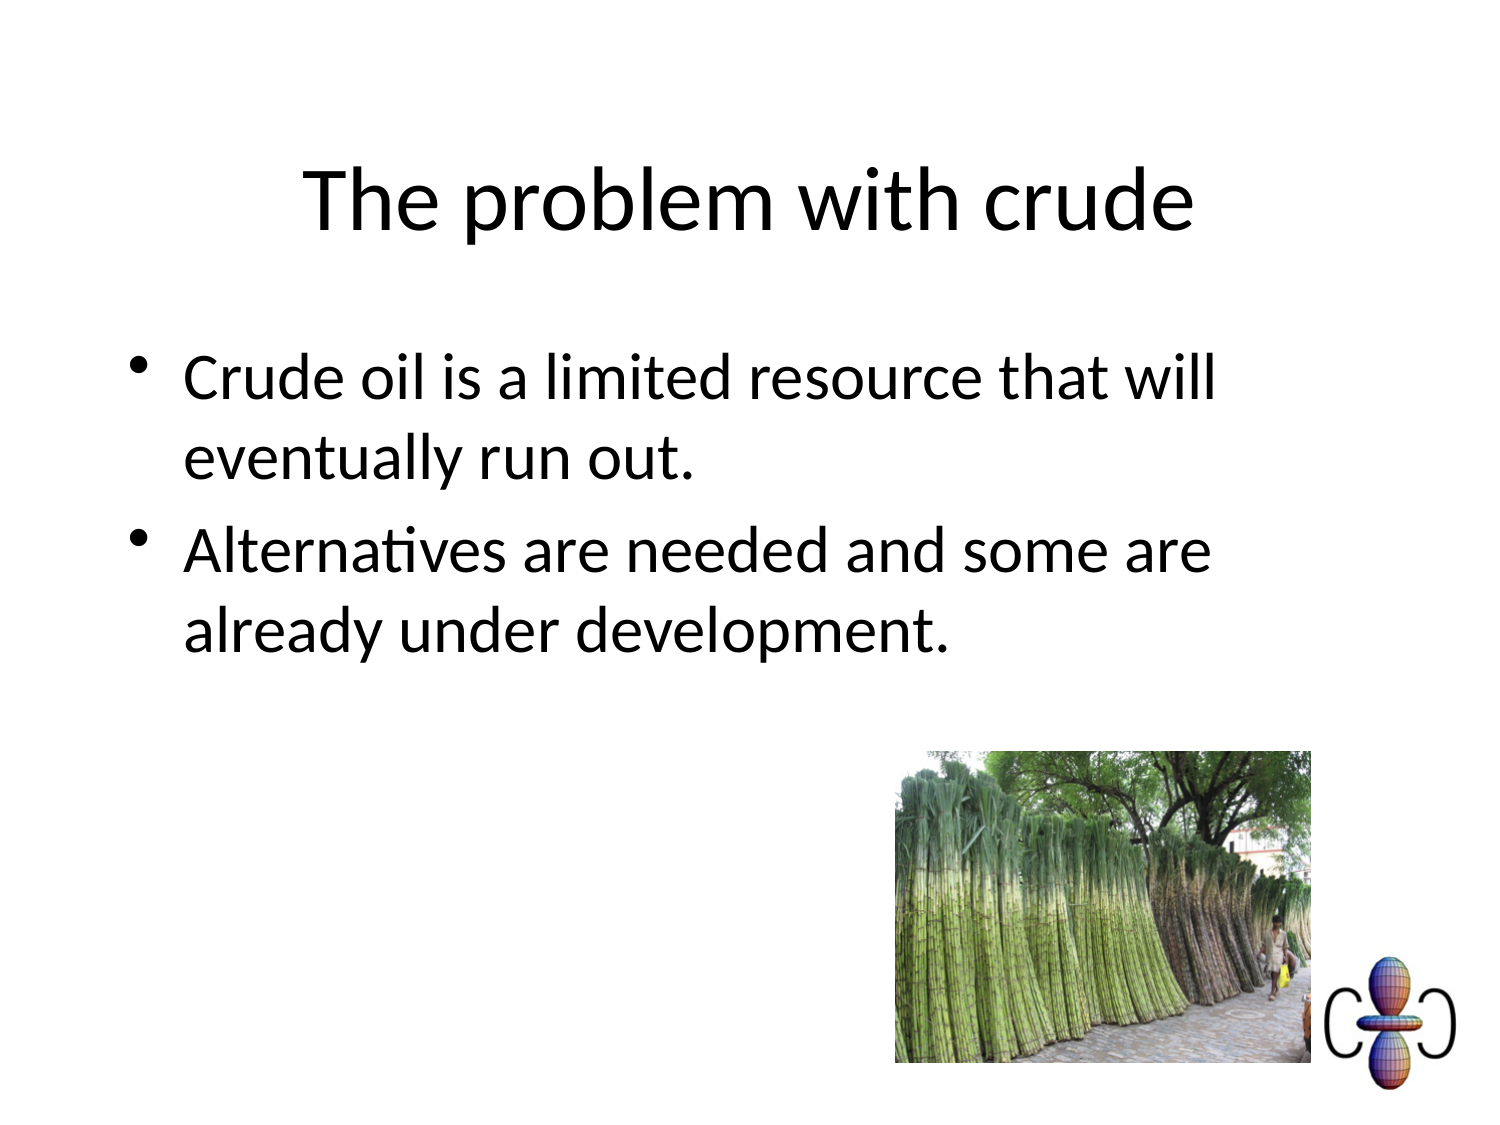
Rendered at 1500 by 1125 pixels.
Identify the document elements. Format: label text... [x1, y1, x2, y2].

title The problem with crude [112, 99, 1388, 288]
list Crude oil is a limited resource that will eventually run out. Alternatives are needed and some are already under development. [112, 324, 1388, 1000]
picture [895, 751, 1500, 1125]
